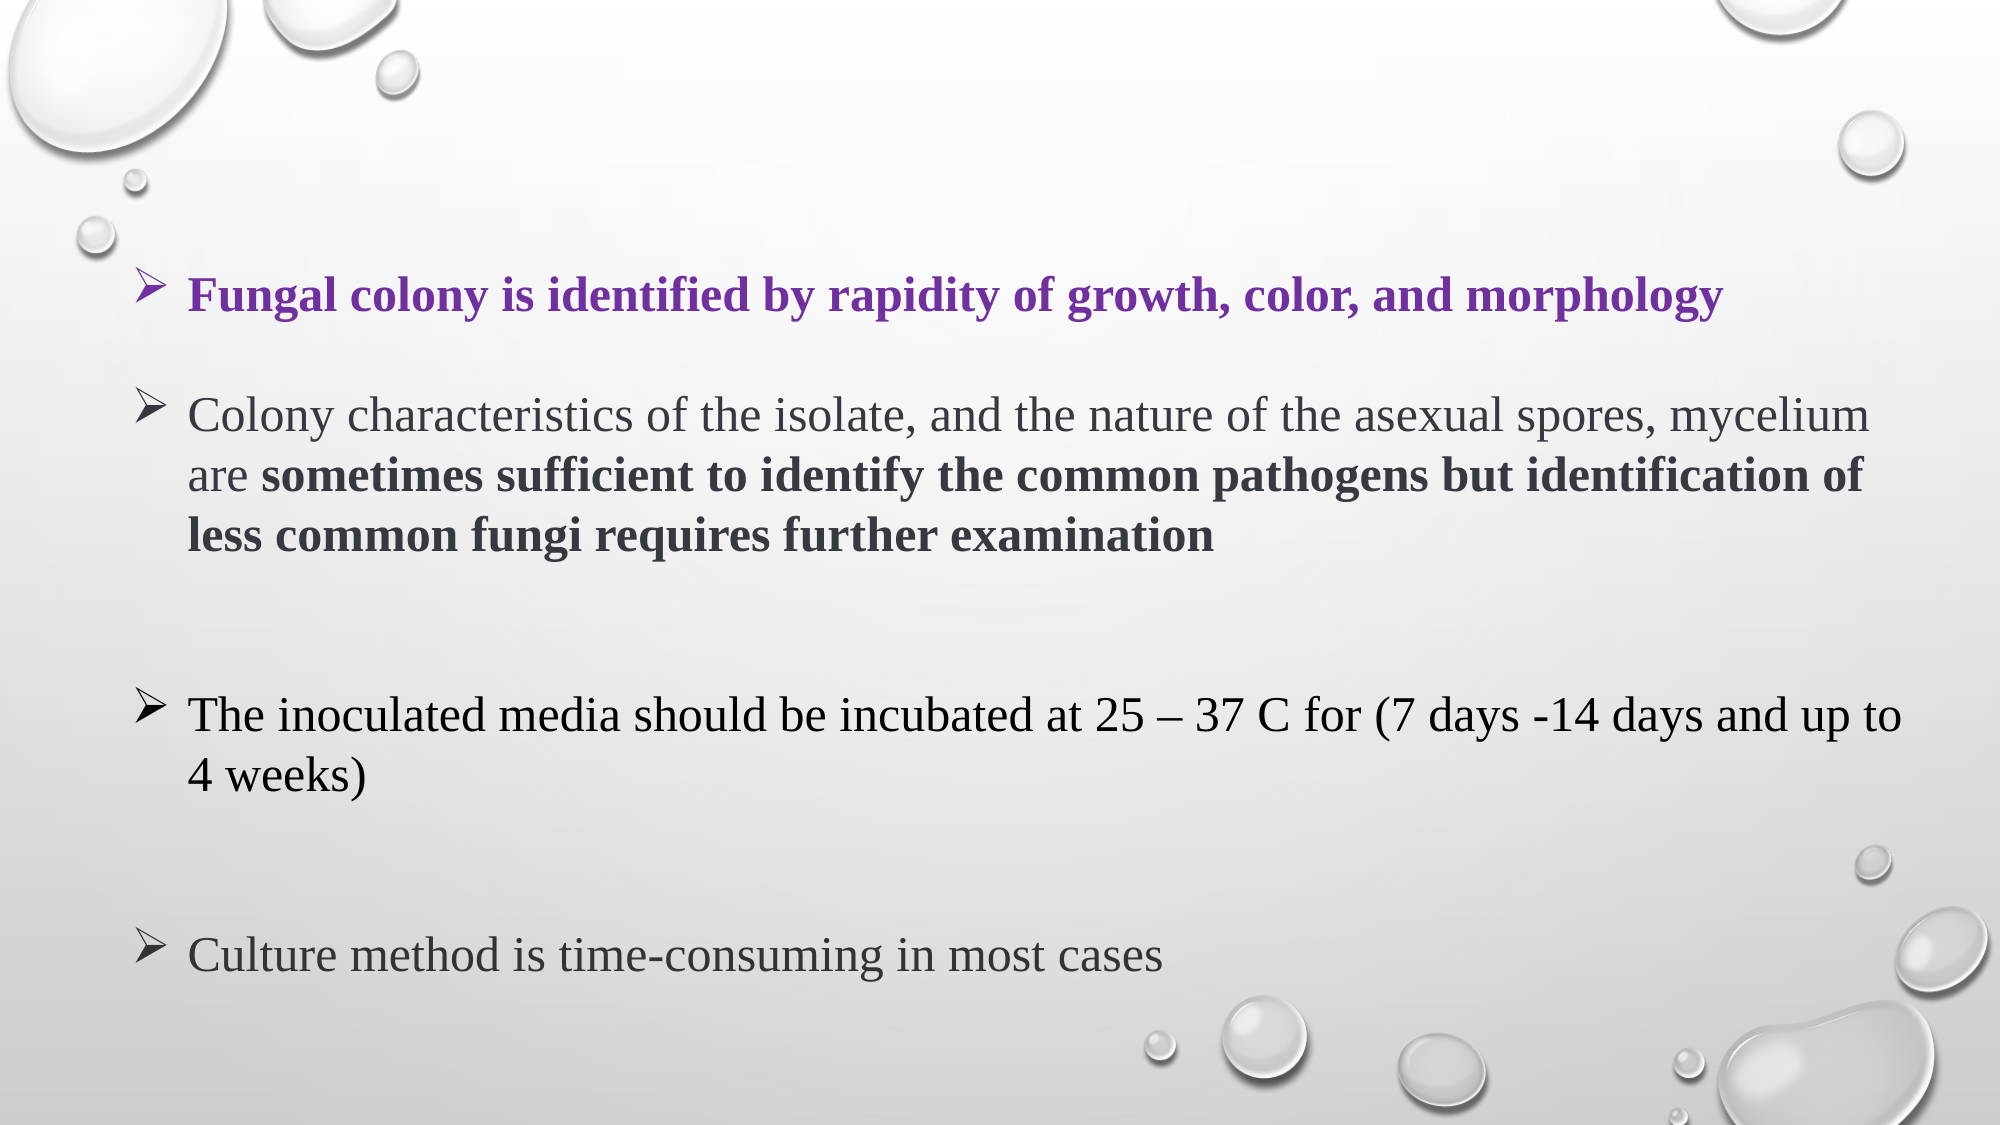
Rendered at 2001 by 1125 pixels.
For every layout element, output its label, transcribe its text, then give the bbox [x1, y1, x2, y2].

picture [0, 0, 2000, 1125]
text_box Fungal colony is identified by rapidity of growth, color, and morphology Colony characteristics of the isolate, and the nature of the asexual spores, mycelium are sometimes sufficient to identify the common pathogens but identification of less common fungi requires further examination The inoculated media should be incubated at 25 – 37 C for (7 days -14 days and up to 4 weeks) Culture method is time-consuming in most cases [116, 193, 1930, 1049]
